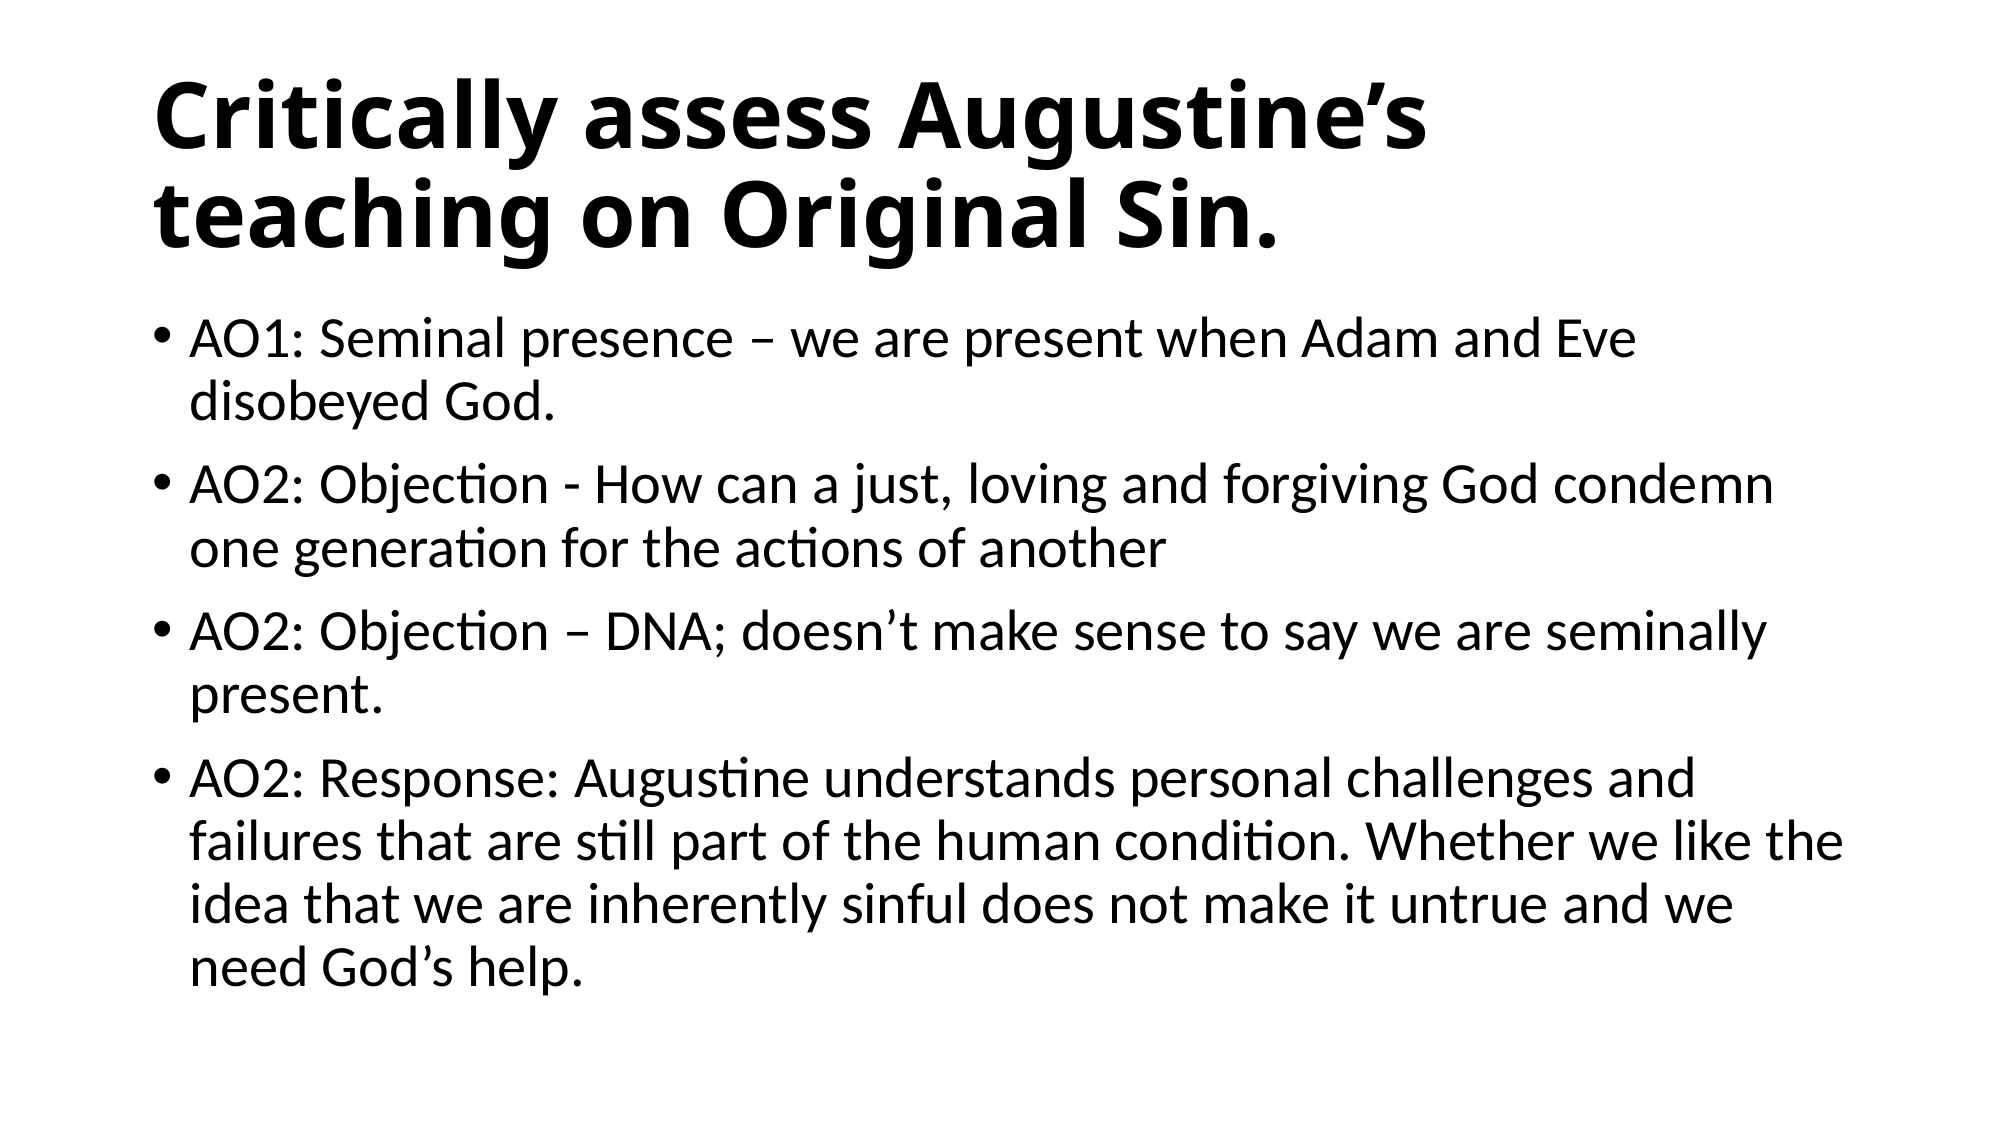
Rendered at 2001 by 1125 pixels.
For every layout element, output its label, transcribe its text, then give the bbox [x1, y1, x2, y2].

list AO1: Seminal presence – we are present when Adam and Eve disobeyed God. AO2: Objection - How can a just, loving and forgiving God condemn one generation for the actions of another AO2: Objection – DNA; doesn’t make sense to say we are seminally present. AO2: Response: Augustine understands personal challenges and failures that are still part of the human condition. Whether we like the idea that we are inherently sinful does not make it untrue and we need God’s help. [137, 299, 1863, 1014]
title Critically assess Augustine’s teaching on Original Sin. [137, 59, 1863, 278]
